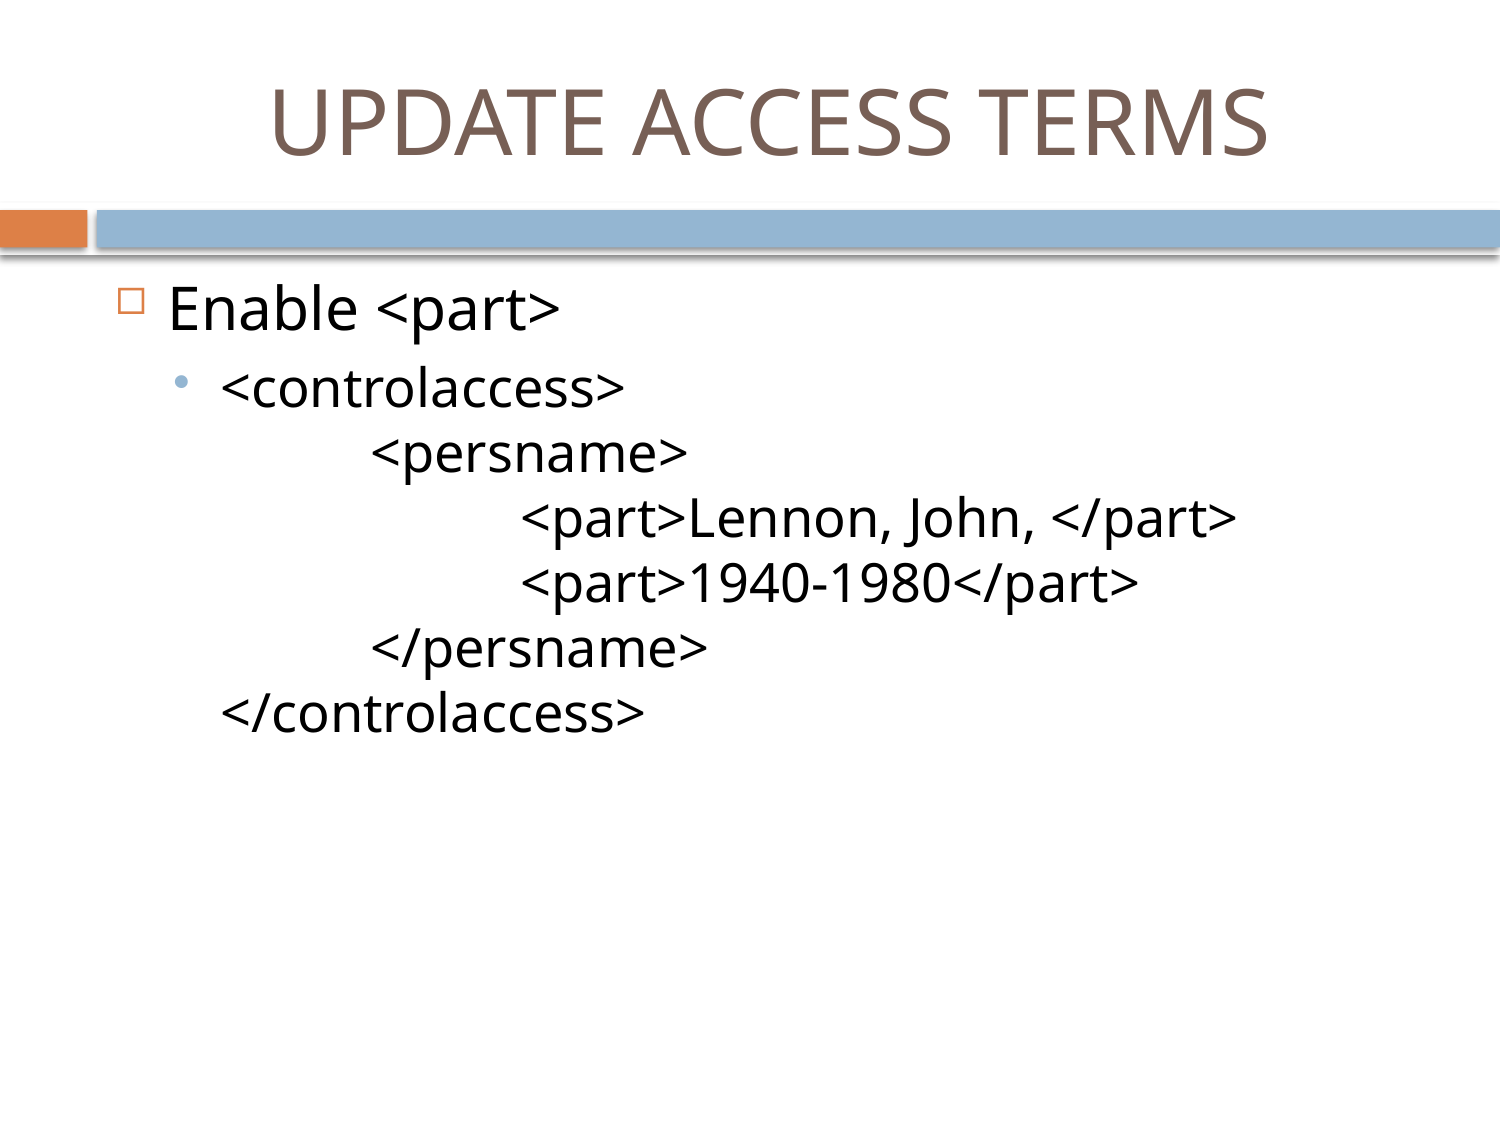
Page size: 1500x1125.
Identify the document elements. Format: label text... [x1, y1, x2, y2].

title UPDATE ACCESS TERMS [100, 37, 1438, 200]
list Enable <part> <controlaccess> <persname> <part>Lennon, John, </part> <part>1940-1980</part> </persname> </controlaccess> [100, 262, 1438, 1000]
